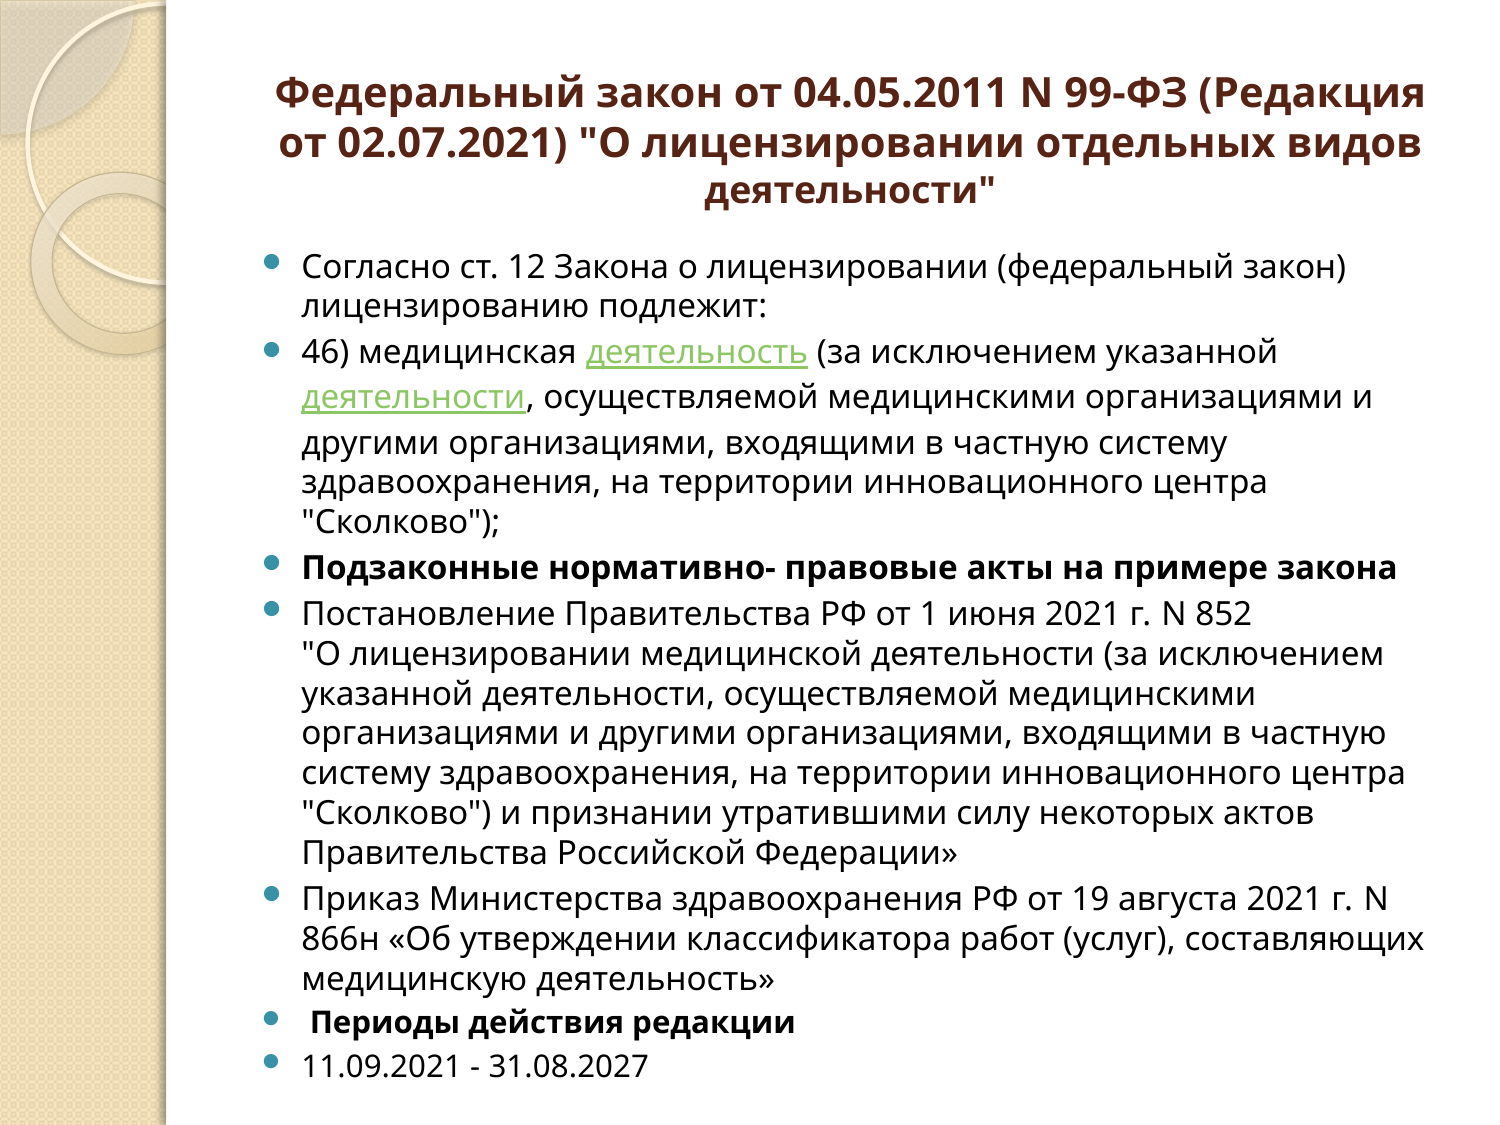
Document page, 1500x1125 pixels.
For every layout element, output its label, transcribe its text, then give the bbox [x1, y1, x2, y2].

list Согласно ст. 12 Закона о лицензировании (федеральный закон) лицензированию подлежит: 46) медицинская деятельность (за исключением указанной деятельности, осуществляемой медицинскими организациями и другими организациями, входящими в частную систему здравоохранения, на территории инновационного центра "Сколково"); Подзаконные нормативно- правовые акты на примере закона Постановление Правительства РФ от 1 июня 2021 г. N 852 "О лицензировании медицинской деятельности (за исключением указанной деятельности, осуществляемой медицинскими организациями и другими организациями, входящими в частную систему здравоохранения, на территории инновационного центра "Сколково") и признании утратившими силу некоторых актов Правительства Российской Федерации» Приказ Министерства здравоохранения РФ от 19 августа 2021 г. N 866н «Об утверждении классификатора работ (услуг), составляющих медицинскую деятельность» Периоды действия редакции 11.09.2021 - 31.08.2027 [235, 237, 1466, 1125]
text_box [370, 532, 410, 592]
title Федеральный закон от 04.05.2011 N 99-ФЗ (Редакция от 02.07.2021) "О лицензировании отдельных видов деятельности" [235, 45, 1466, 233]
